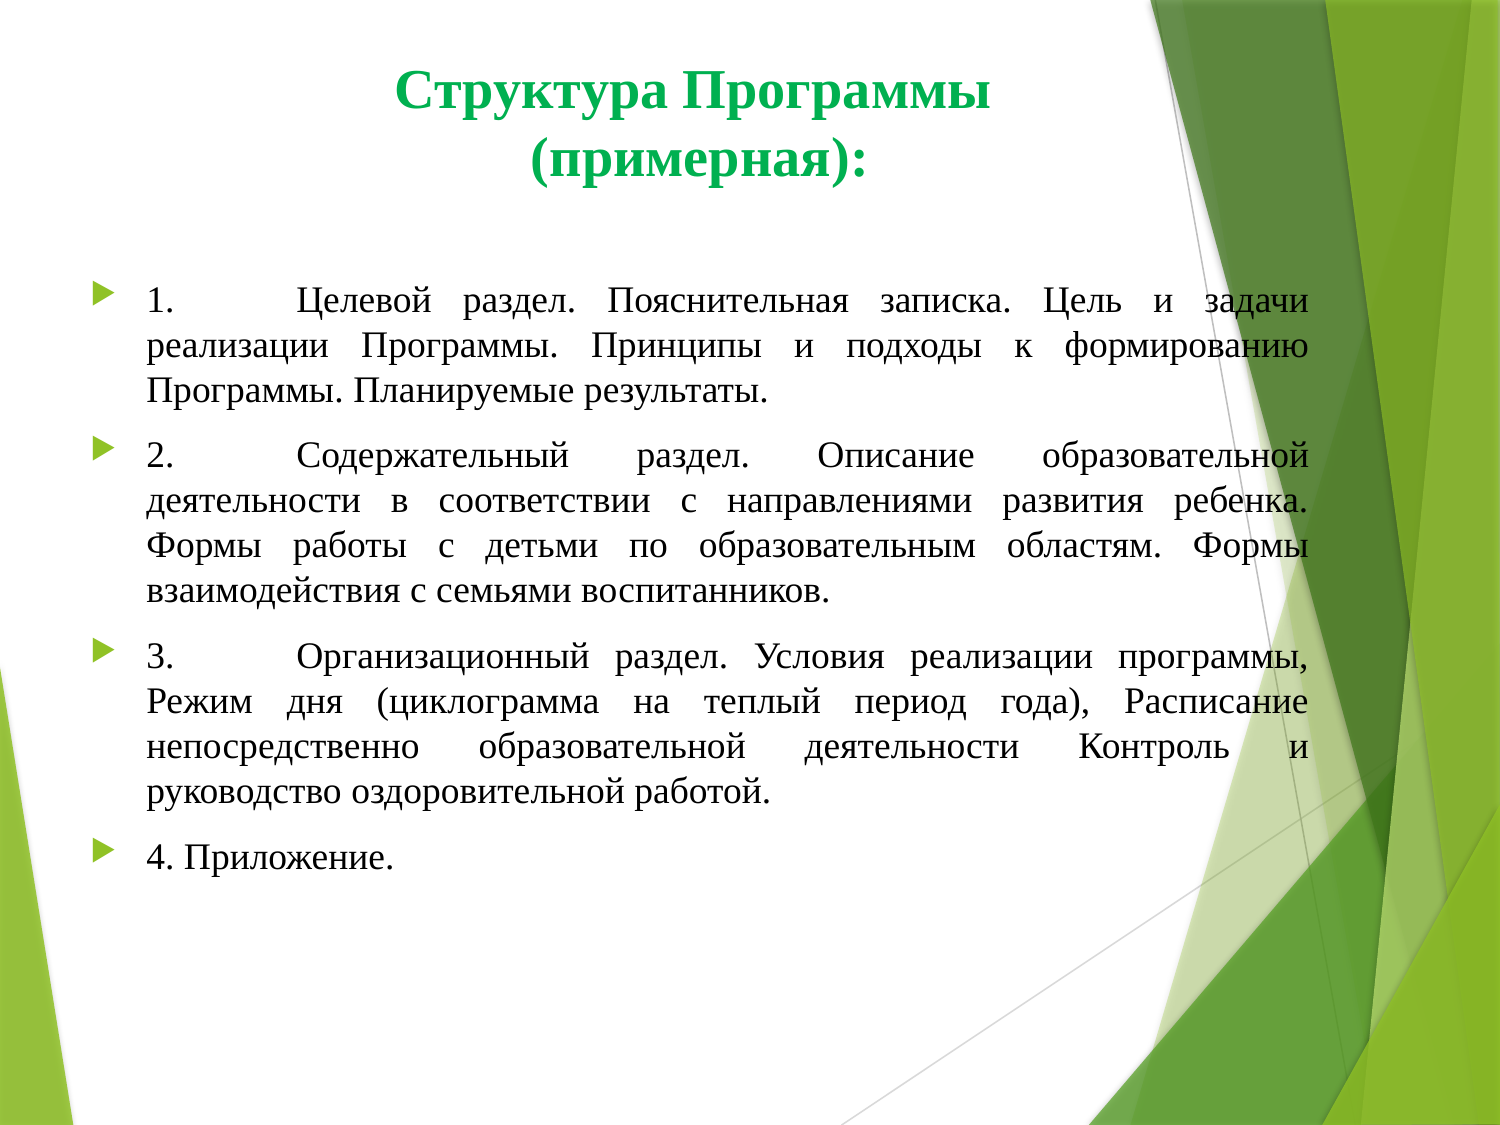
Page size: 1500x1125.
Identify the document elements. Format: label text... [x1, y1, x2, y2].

list 1. Целевой раздел. Пояснительная записка. Цель и задачи реализации Программы. Принципы и подходы к формированию Программы. Планируемые результаты. 2. Содержательный раздел. Описание образовательной деятельности в соответствии с направлениями развития ребенка. Формы работы с детьми по образовательным областям. Формы взаимодействия с семьями воспитанников. 3. Организационный раздел. Условия реализации программы, Режим дня (циклограмма на теплый период года), Расписание непосредственно образовательной деятельности Контроль и руководство оздоровительной работой. 4. Приложение. [75, 267, 1325, 1050]
title Структура Программы (примерная): [75, 45, 1325, 197]
